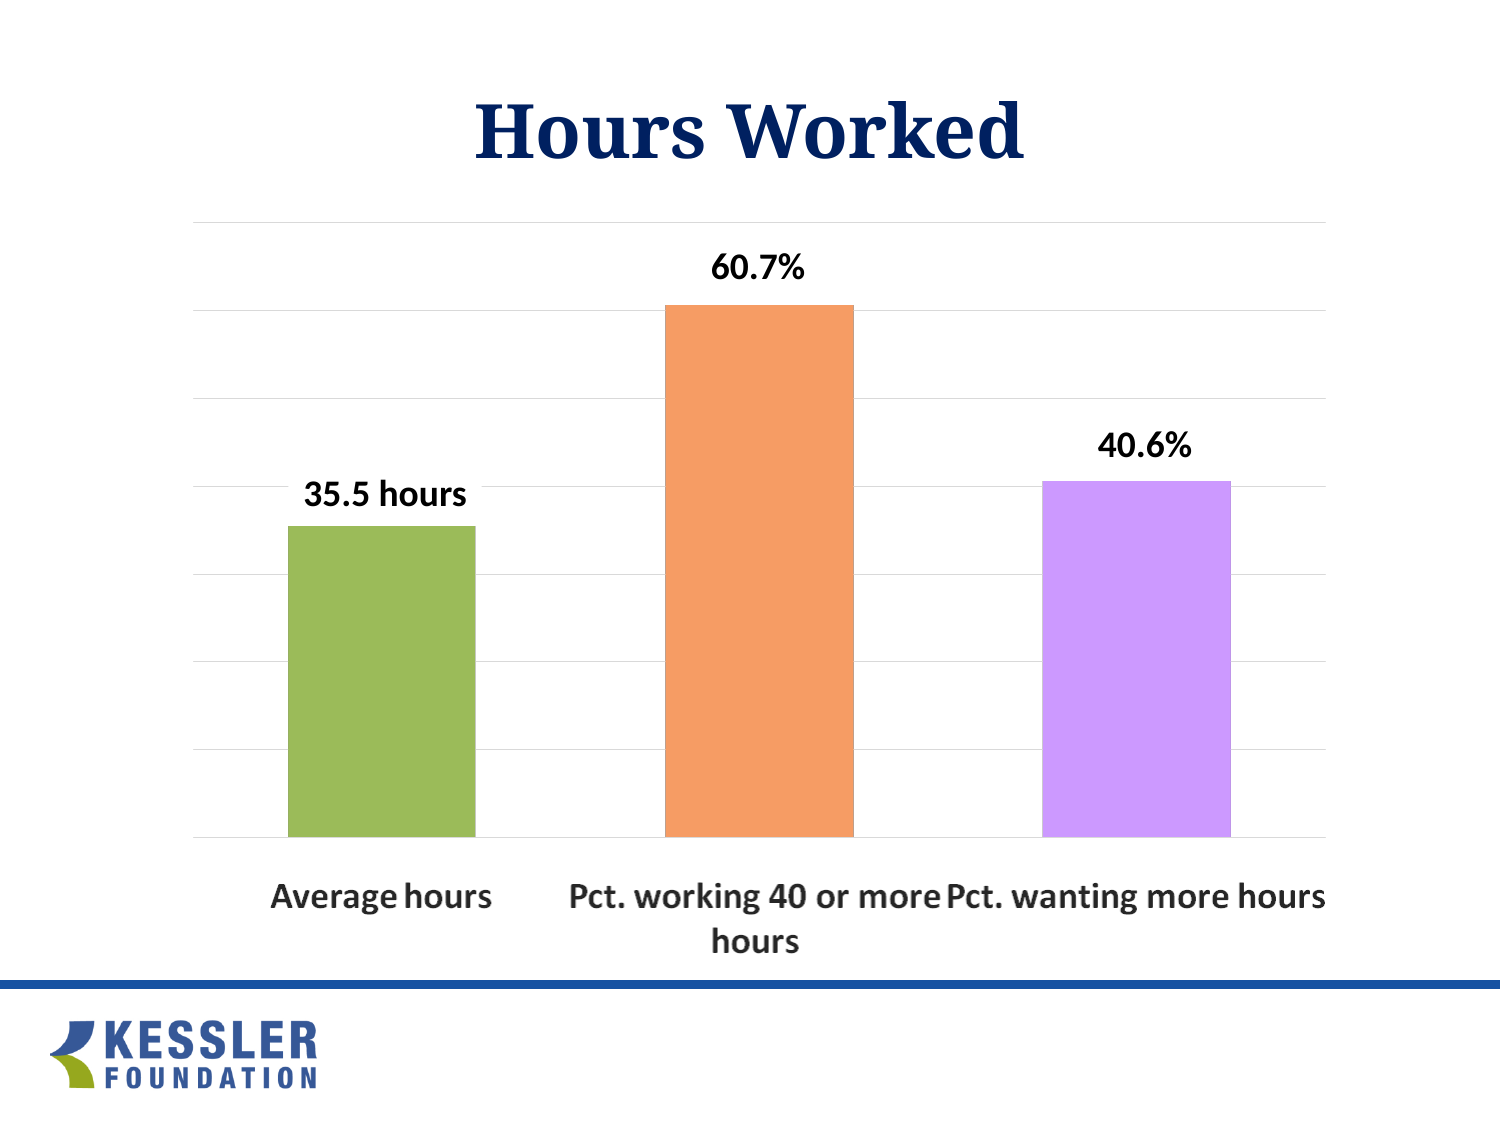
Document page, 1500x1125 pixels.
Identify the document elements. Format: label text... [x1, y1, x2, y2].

text_box Hours Worked [0, 48, 1500, 208]
picture [49, 1012, 326, 1091]
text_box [162, 189, 1338, 983]
